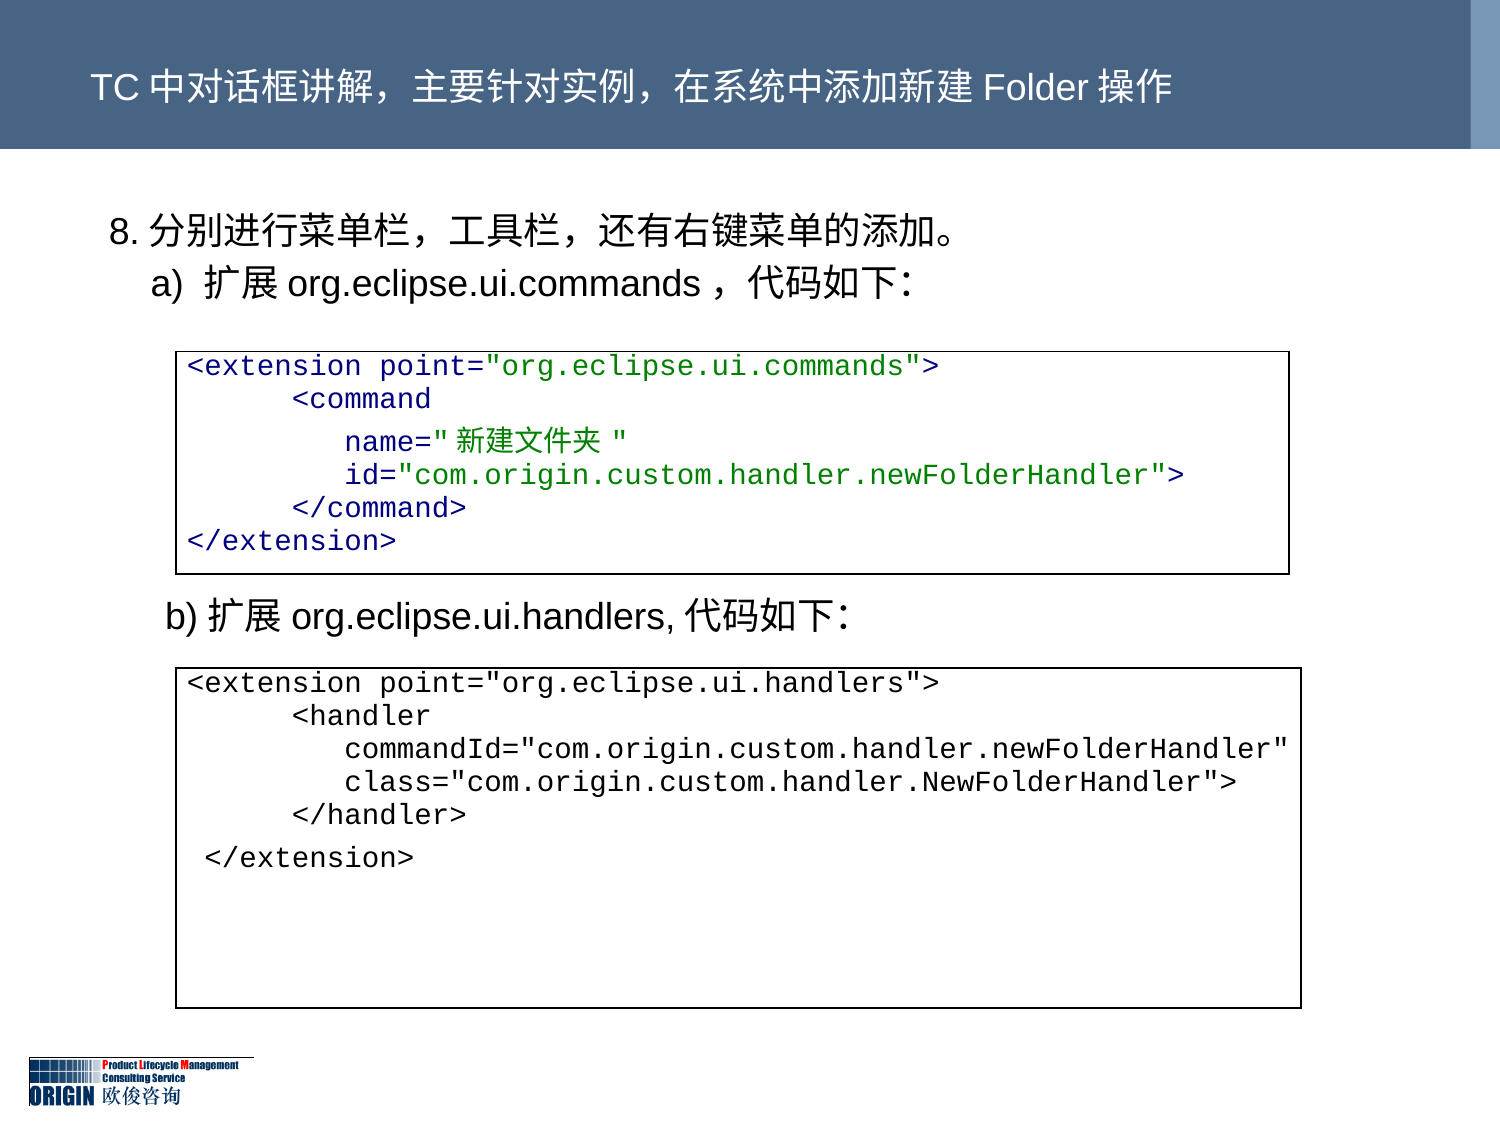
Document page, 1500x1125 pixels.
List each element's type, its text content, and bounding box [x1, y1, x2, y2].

table_header <extension point="org.eclipse.ui.handlers"> <handler commandId="com.origin.custom.handler.newFolderHandler" class="com.origin.custom.handler.NewFolderHandler"> </handler> </extension> [177, 669, 1300, 1007]
list 8.分别进行菜单栏，工具栏，还有右键菜单的添加。 a) 扩展org.eclipse.ui.commands，代码如下： b)扩展org.eclipse.ui.handlers,代码如下： [93, 198, 1444, 1050]
picture [29, 1057, 254, 1106]
table_header <extension point="org.eclipse.ui.commands"> <command name="新建文件夹" id="com.origin.custom.handler.newFolderHandler"> </command> </extension> [177, 352, 1288, 573]
title TC中对话框讲解，主要针对实例，在系统中添加新建Folder操作 [74, 44, 1426, 126]
